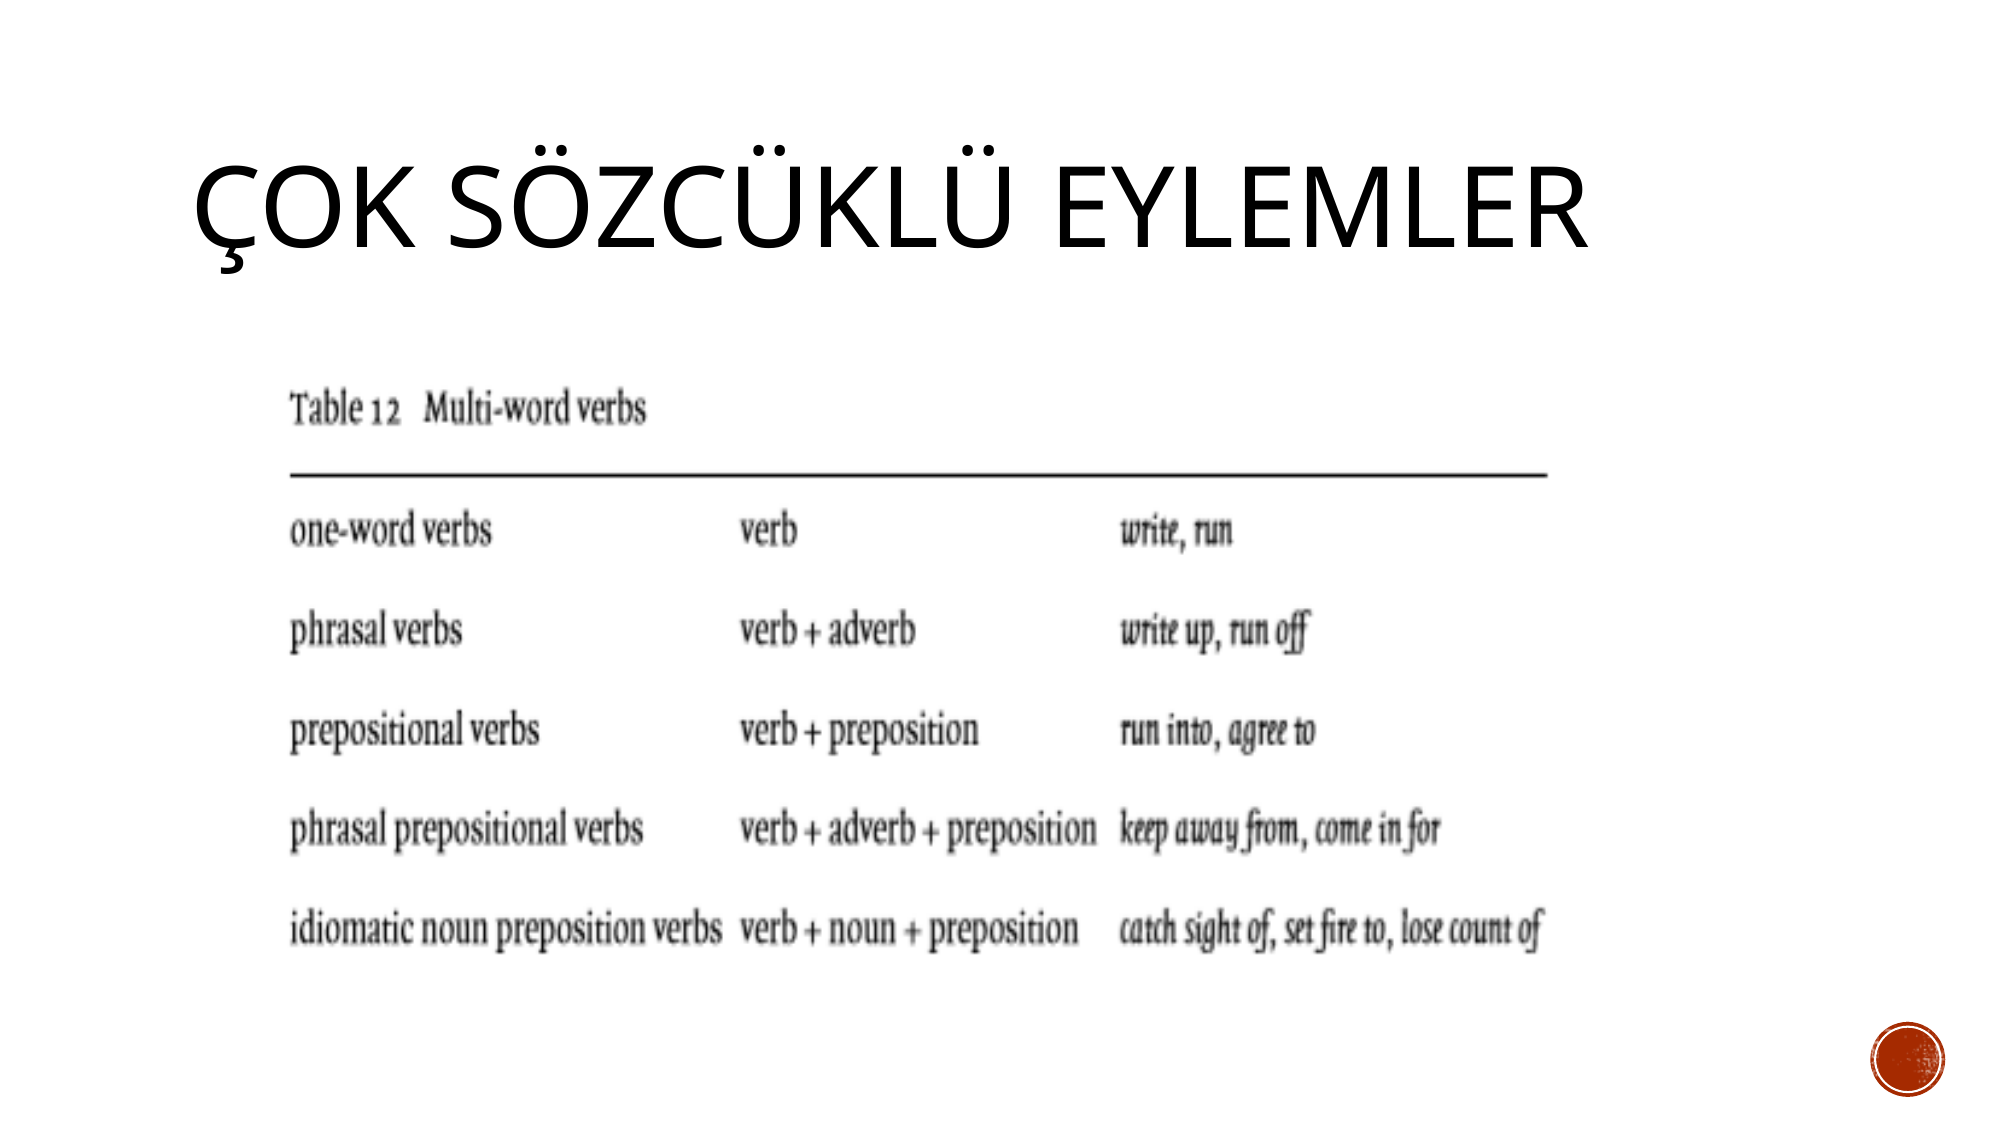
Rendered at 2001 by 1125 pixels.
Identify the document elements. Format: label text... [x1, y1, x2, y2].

title ÇOK SÖZCÜKLÜ EYLEMLER [175, 79, 1826, 344]
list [234, 344, 1615, 1008]
